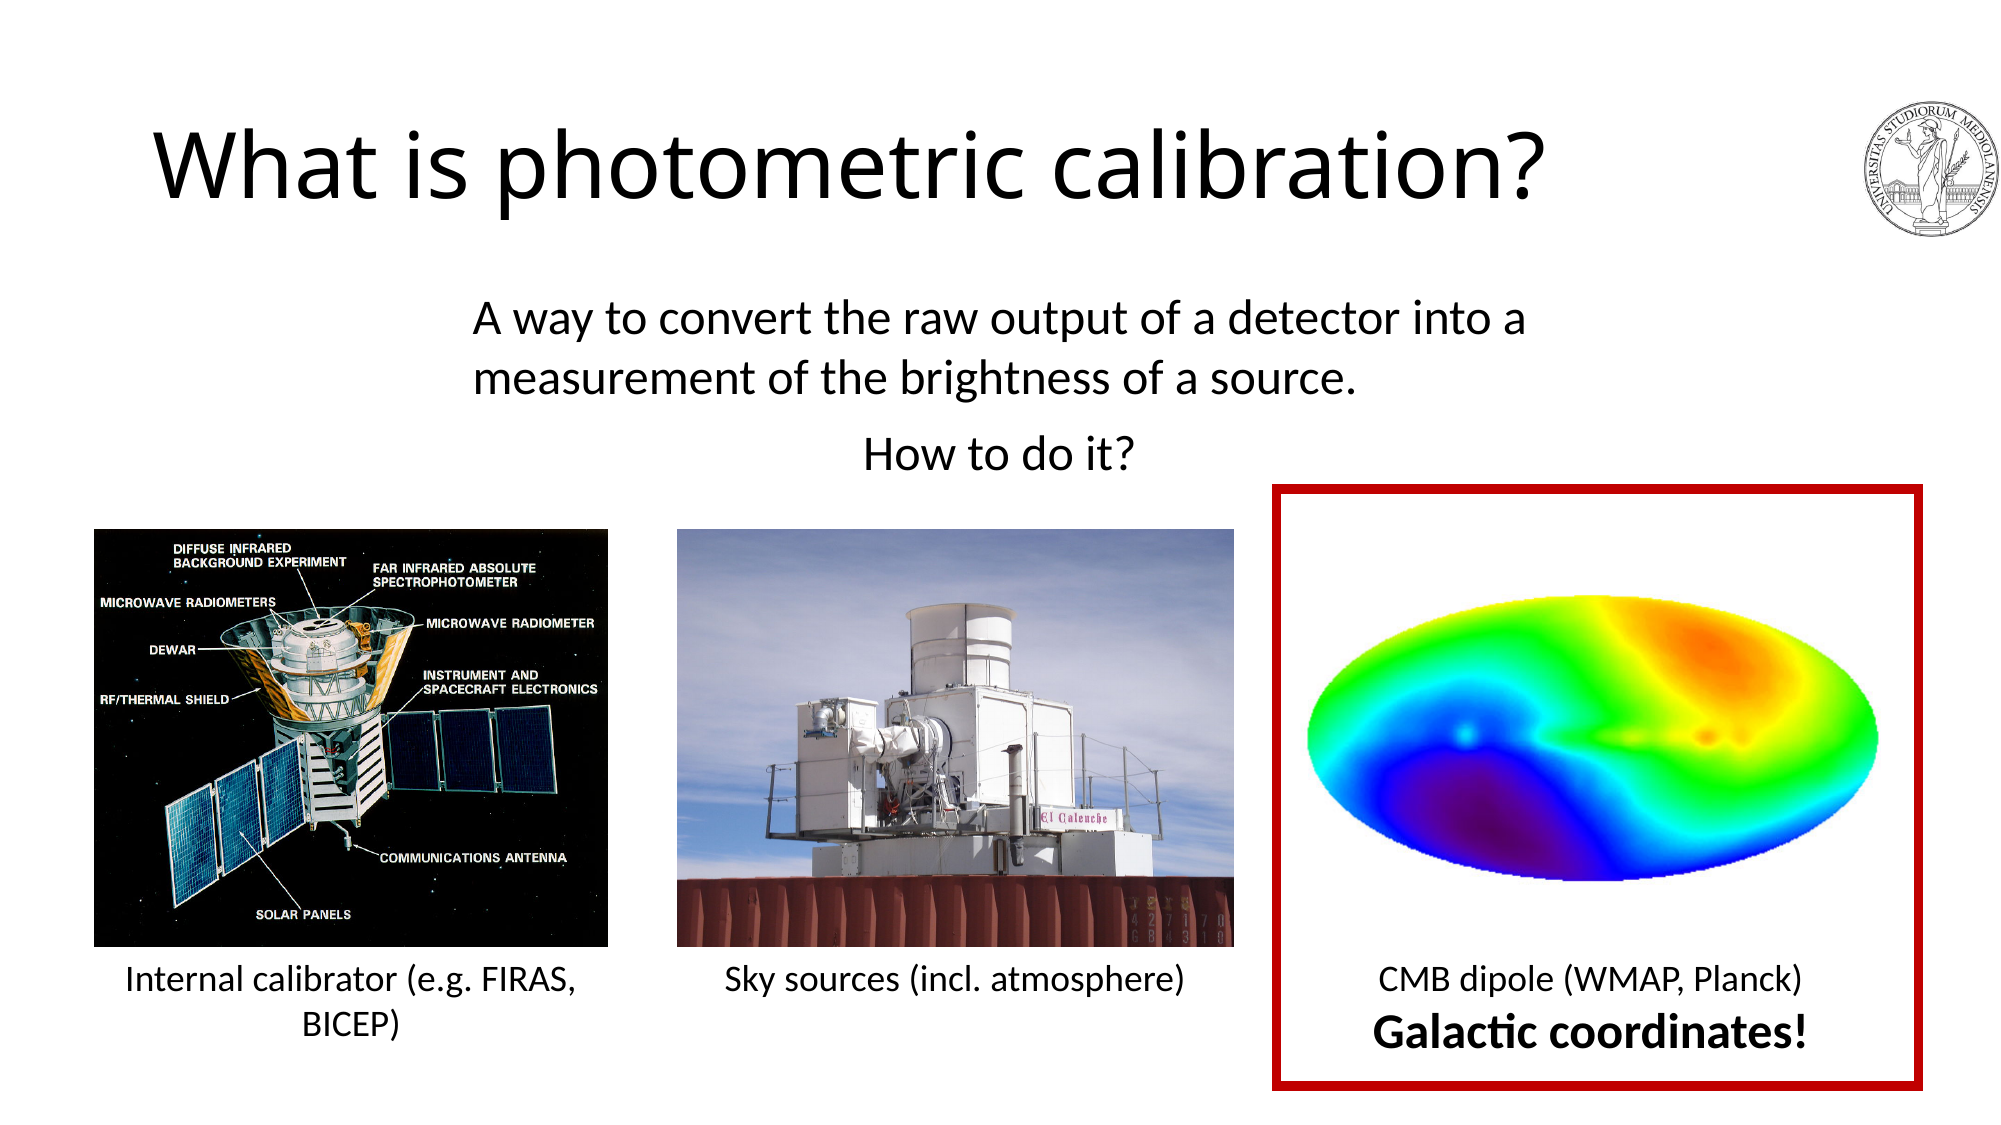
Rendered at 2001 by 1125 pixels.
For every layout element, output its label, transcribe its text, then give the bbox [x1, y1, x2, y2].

text_box How to do it? [457, 413, 1543, 489]
picture [1863, 100, 2000, 237]
text_box A way to convert the raw output of a detector into a measurement of the brightness of a source. [457, 277, 1543, 412]
text_box [1275, 488, 1920, 1087]
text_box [94, 529, 1906, 1068]
title What is photometric calibration? [137, 59, 1863, 278]
